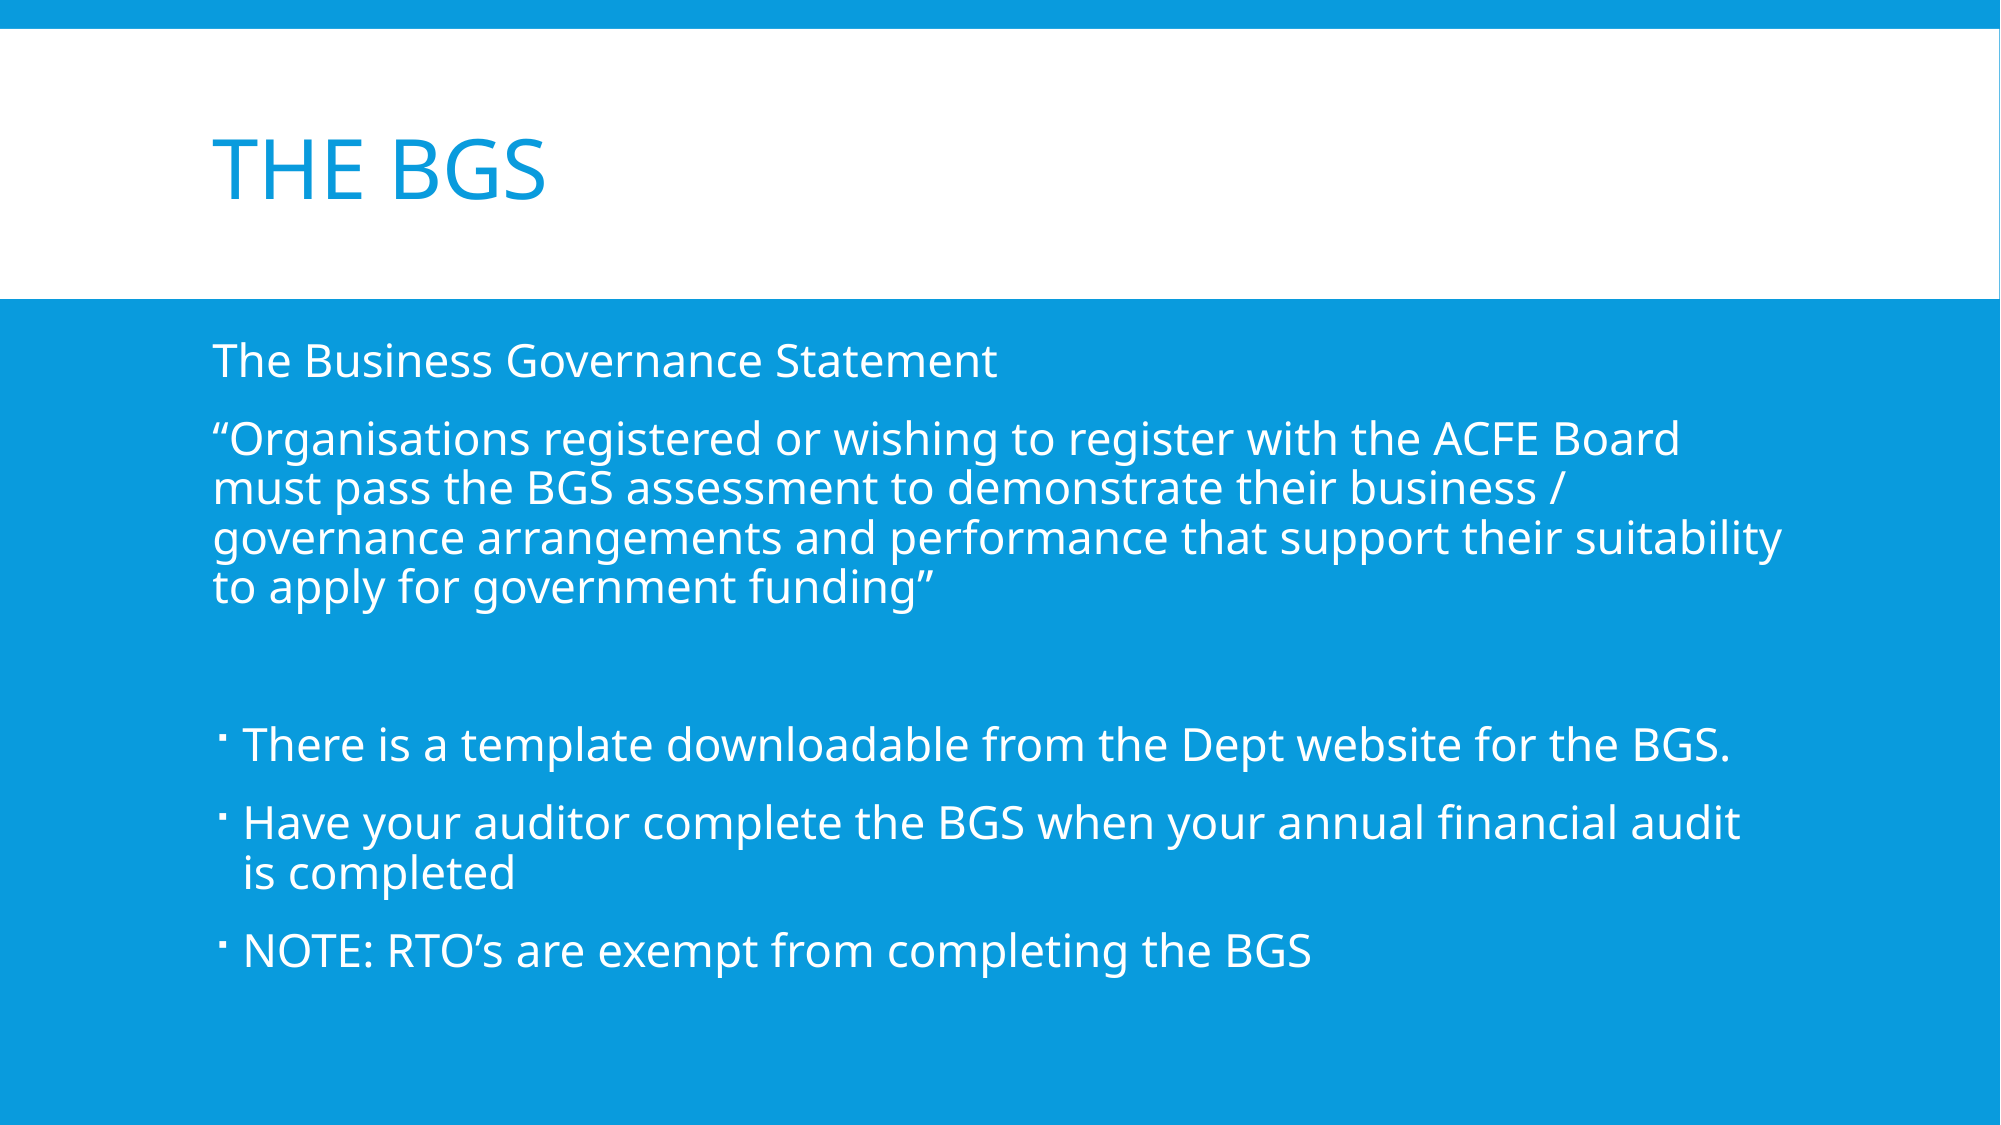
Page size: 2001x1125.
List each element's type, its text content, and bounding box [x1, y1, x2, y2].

title The BGS [197, 50, 1803, 299]
list The Business Governance Statement “Organisations registered or wishing to register with the ACFE Board must pass the BGS assessment to demonstrate their business / governance arrangements and performance that support their suitability to apply for government funding” There is a template downloadable from the Dept website for the BGS. Have your auditor complete the BGS when your annual financial audit is completed NOTE: RTO’s are exempt from completing the BGS [197, 329, 1803, 1020]
